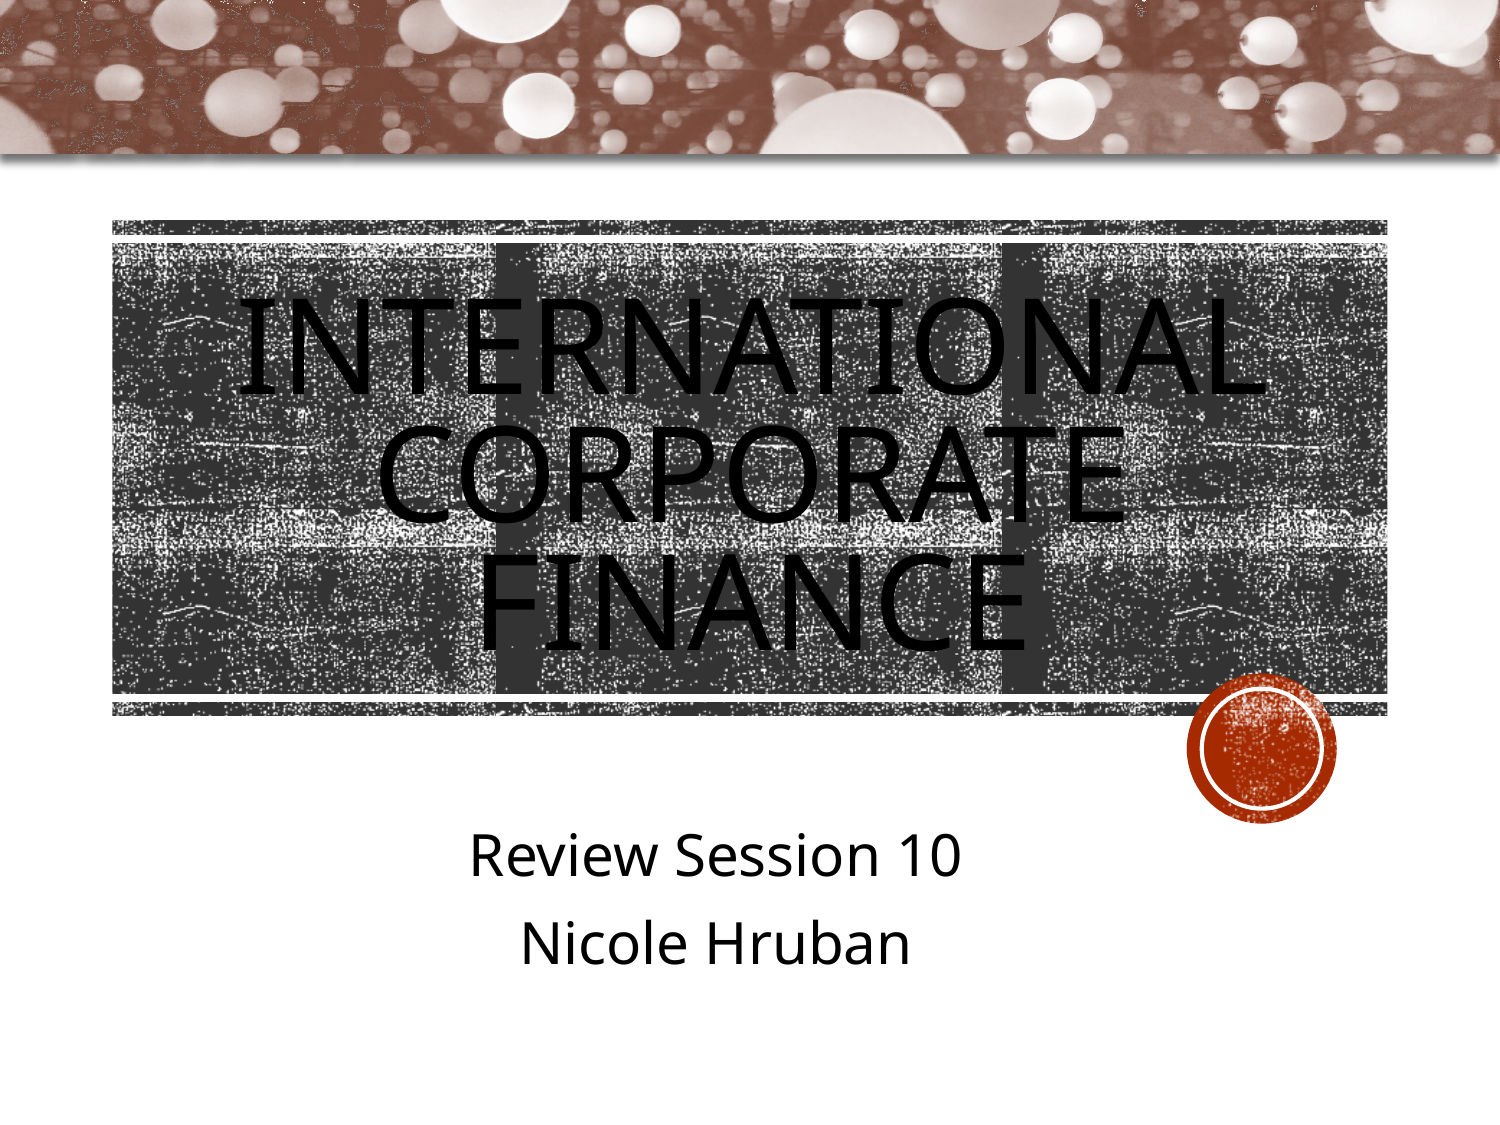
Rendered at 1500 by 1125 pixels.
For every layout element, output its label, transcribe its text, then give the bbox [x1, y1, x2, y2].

subtitle Review Session 10 Nicole Hruban [230, 818, 1202, 995]
title International Corporate Finance [129, 234, 1375, 733]
